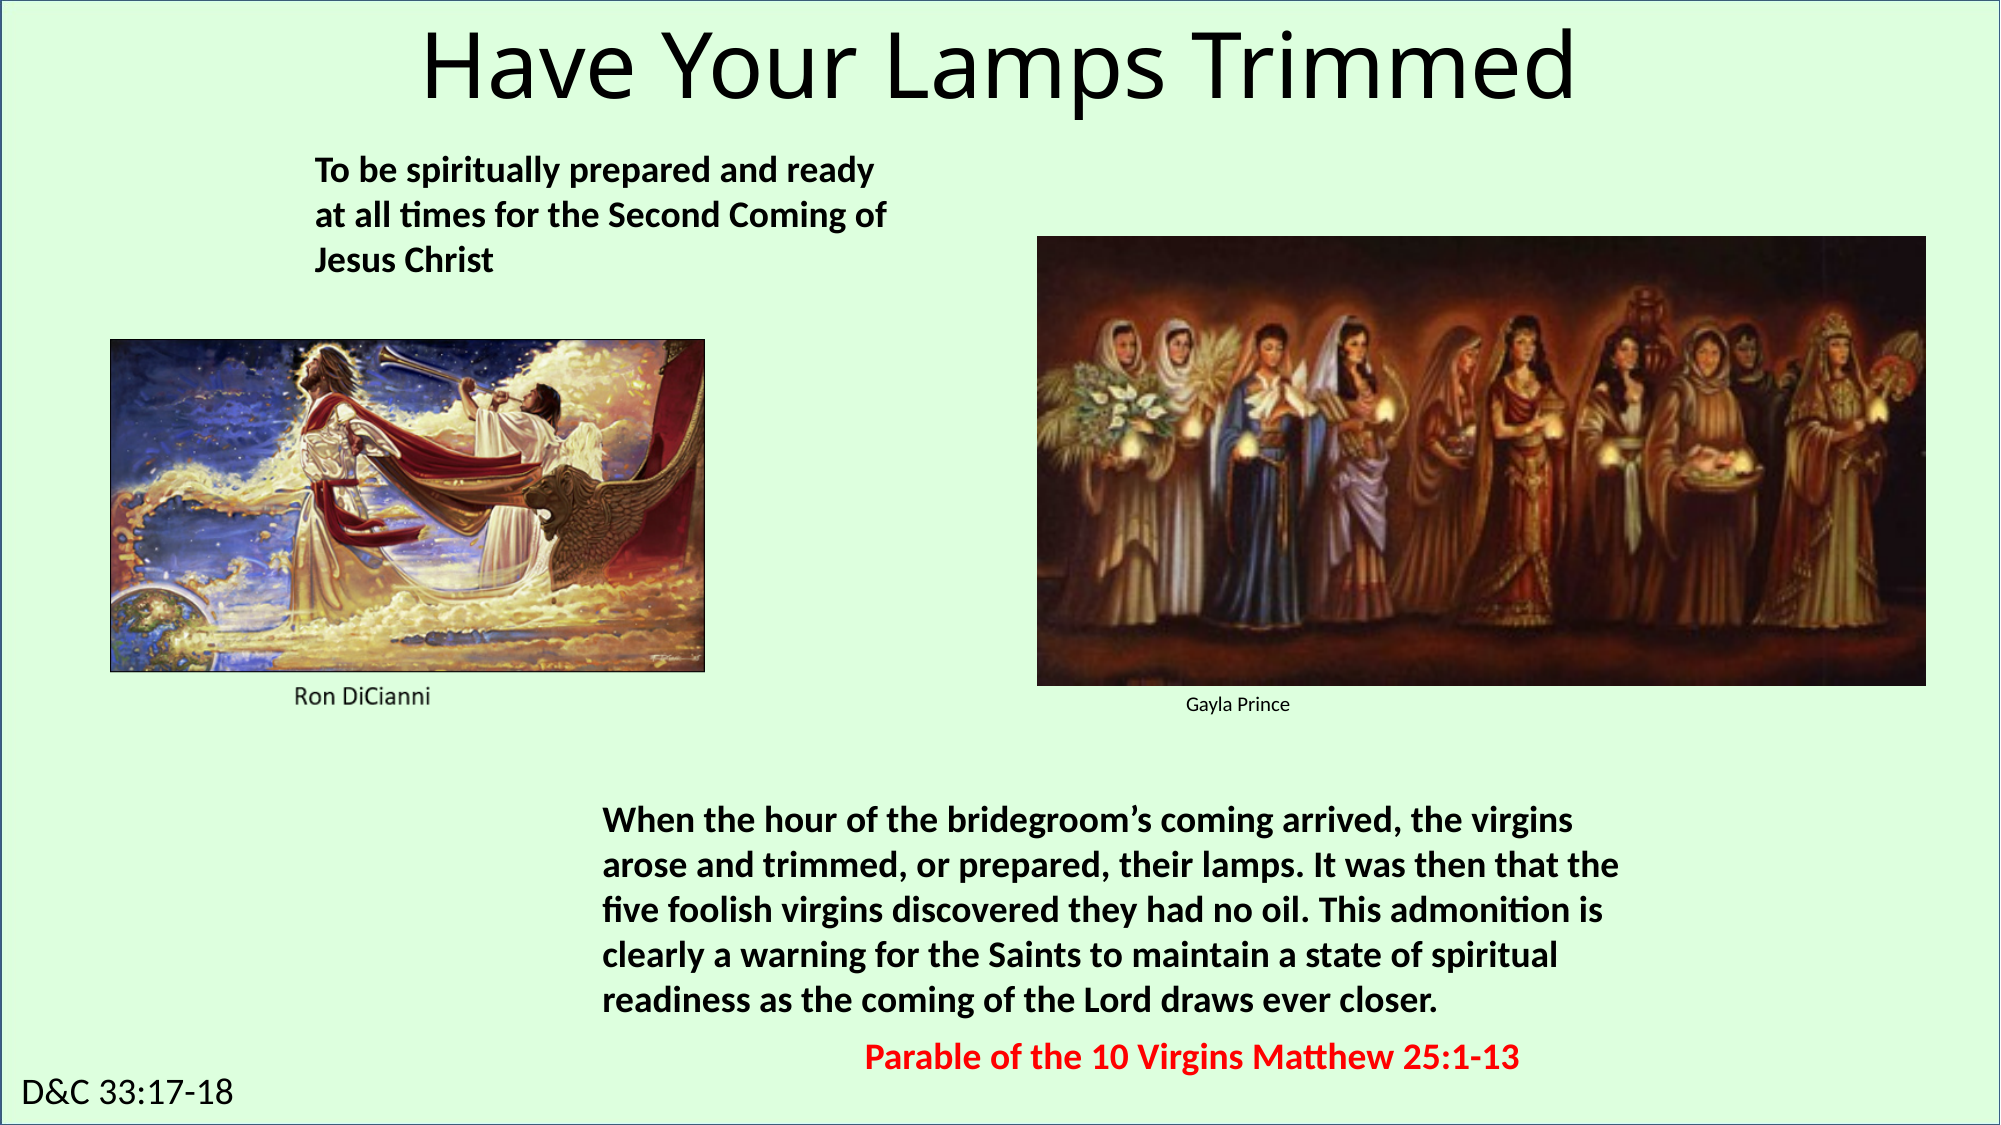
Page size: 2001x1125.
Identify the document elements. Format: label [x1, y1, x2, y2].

text_box [1037, 237, 1926, 732]
picture [0, 0, 2000, 1125]
